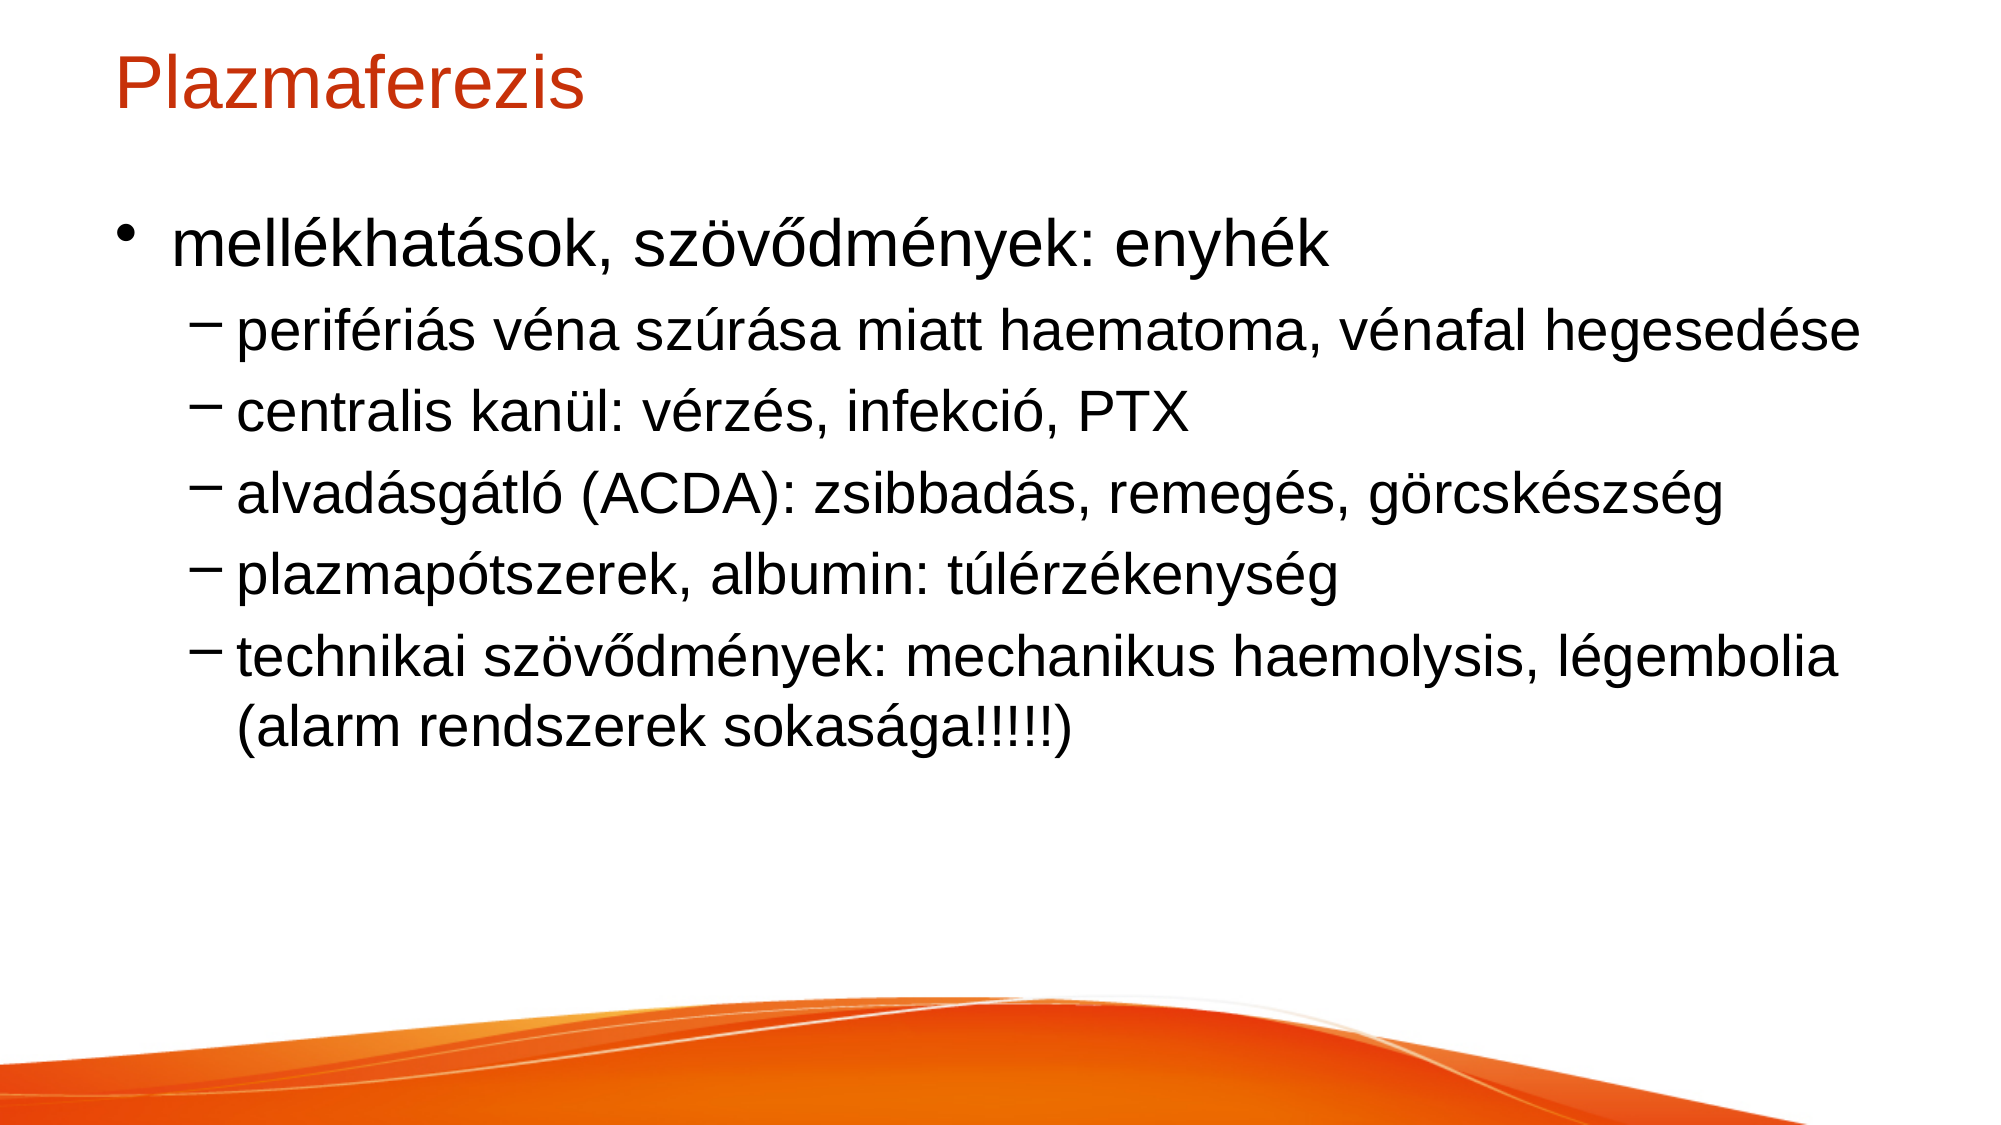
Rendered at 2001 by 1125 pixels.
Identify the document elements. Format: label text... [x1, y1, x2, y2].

picture [0, 0, 2000, 1125]
title Plazmaferezis [99, 30, 1901, 127]
list mellékhatások, szövődmények: enyhék perifériás véna szúrása miatt haematoma, vénafal hegesedése centralis kanül: vérzés, infekció, PTX alvadásgátló (ACDA): zsibbadás, remegés, görcskészség plazmapótszerek, albumin: túlérzékenység technikai szövődmények: mechanikus haemolysis, légembolia (alarm rendszerek sokasága!!!!!) [99, 192, 1901, 1006]
